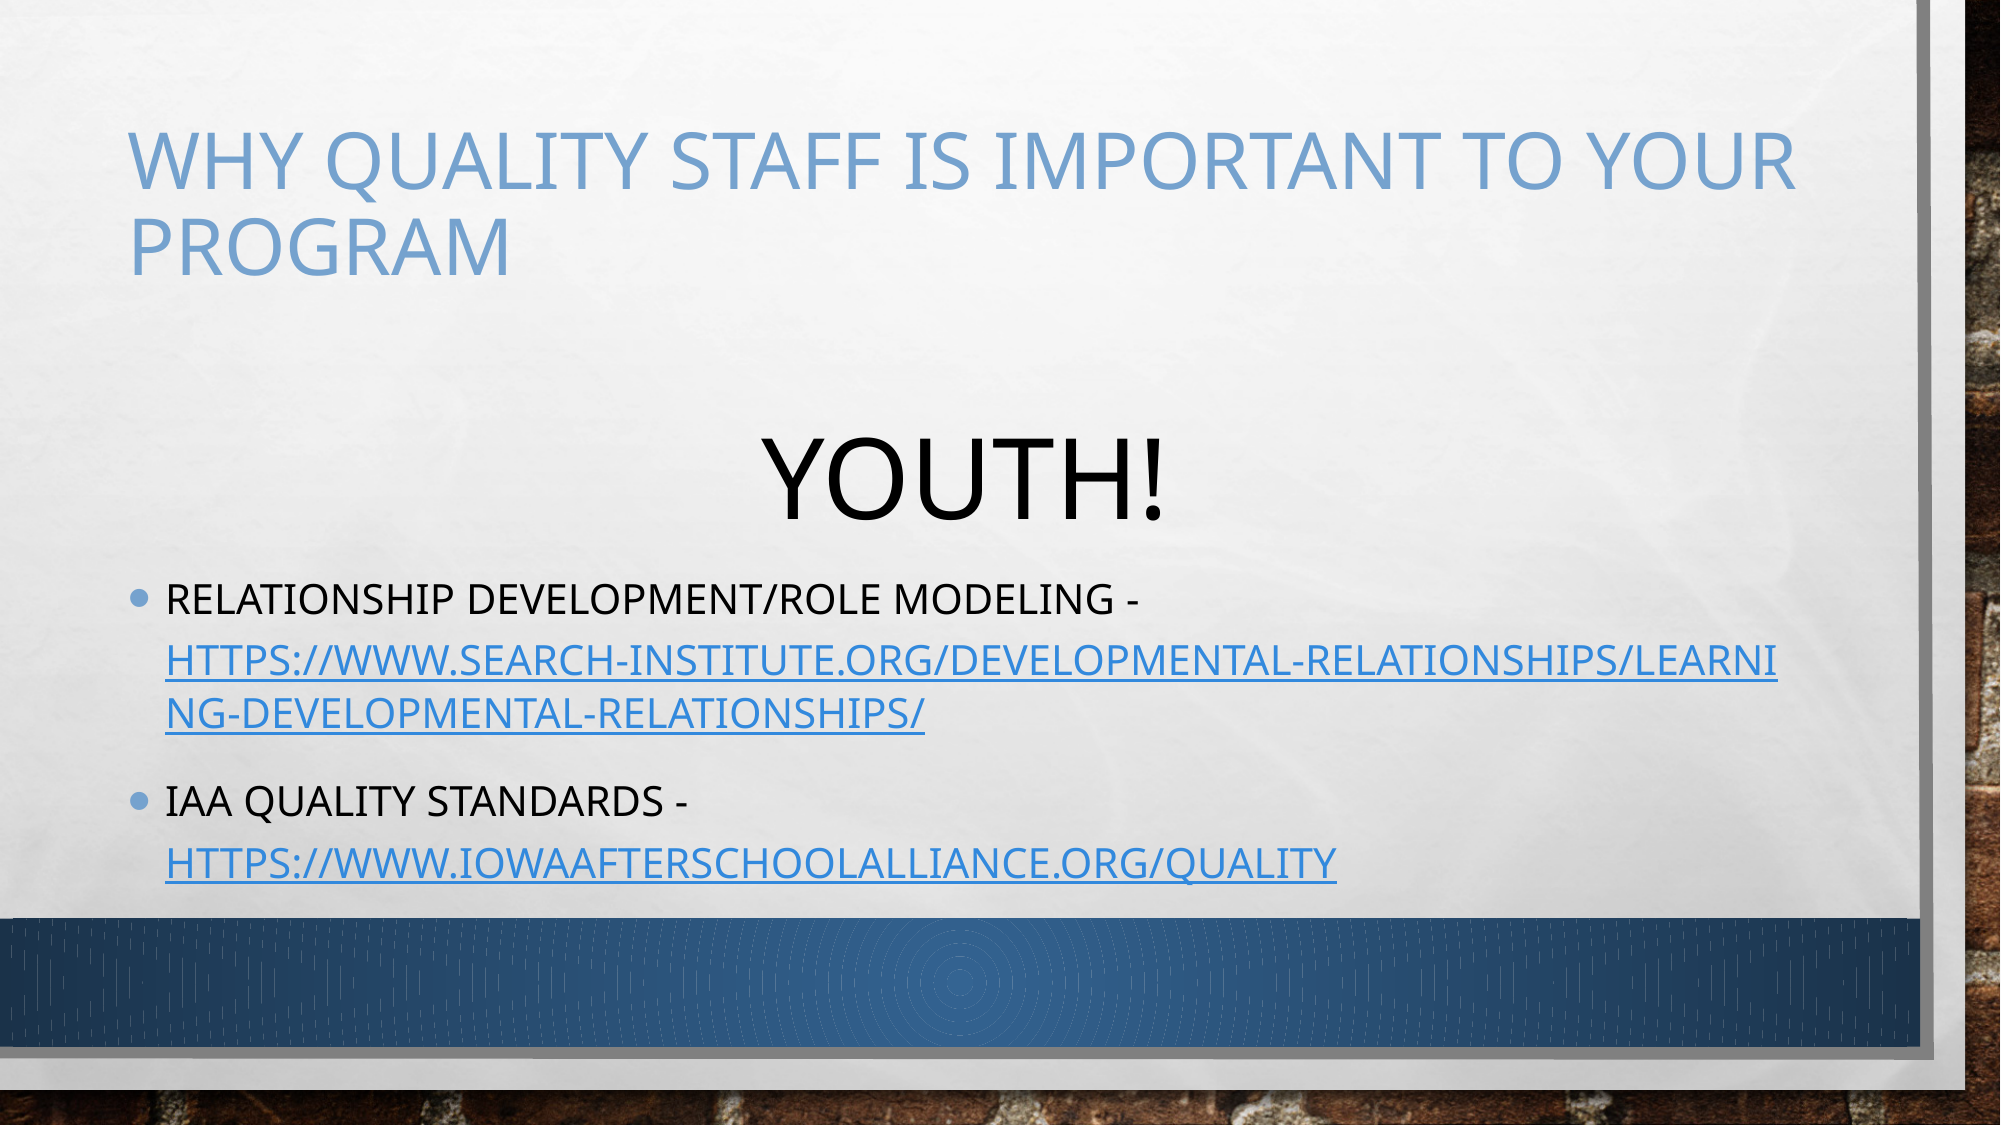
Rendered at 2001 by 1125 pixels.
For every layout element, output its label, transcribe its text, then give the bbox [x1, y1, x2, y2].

list Youth! Relationship Development/role modeling - https://www.search-institute.org/developmental-relationships/learning-developmental-relationships/ Iaa quality standards - https://www.iowaafterschoolalliance.org/quality [112, 338, 1818, 882]
title Why quality staff is important to your program [112, 112, 1818, 302]
picture [0, 0, 2000, 1125]
